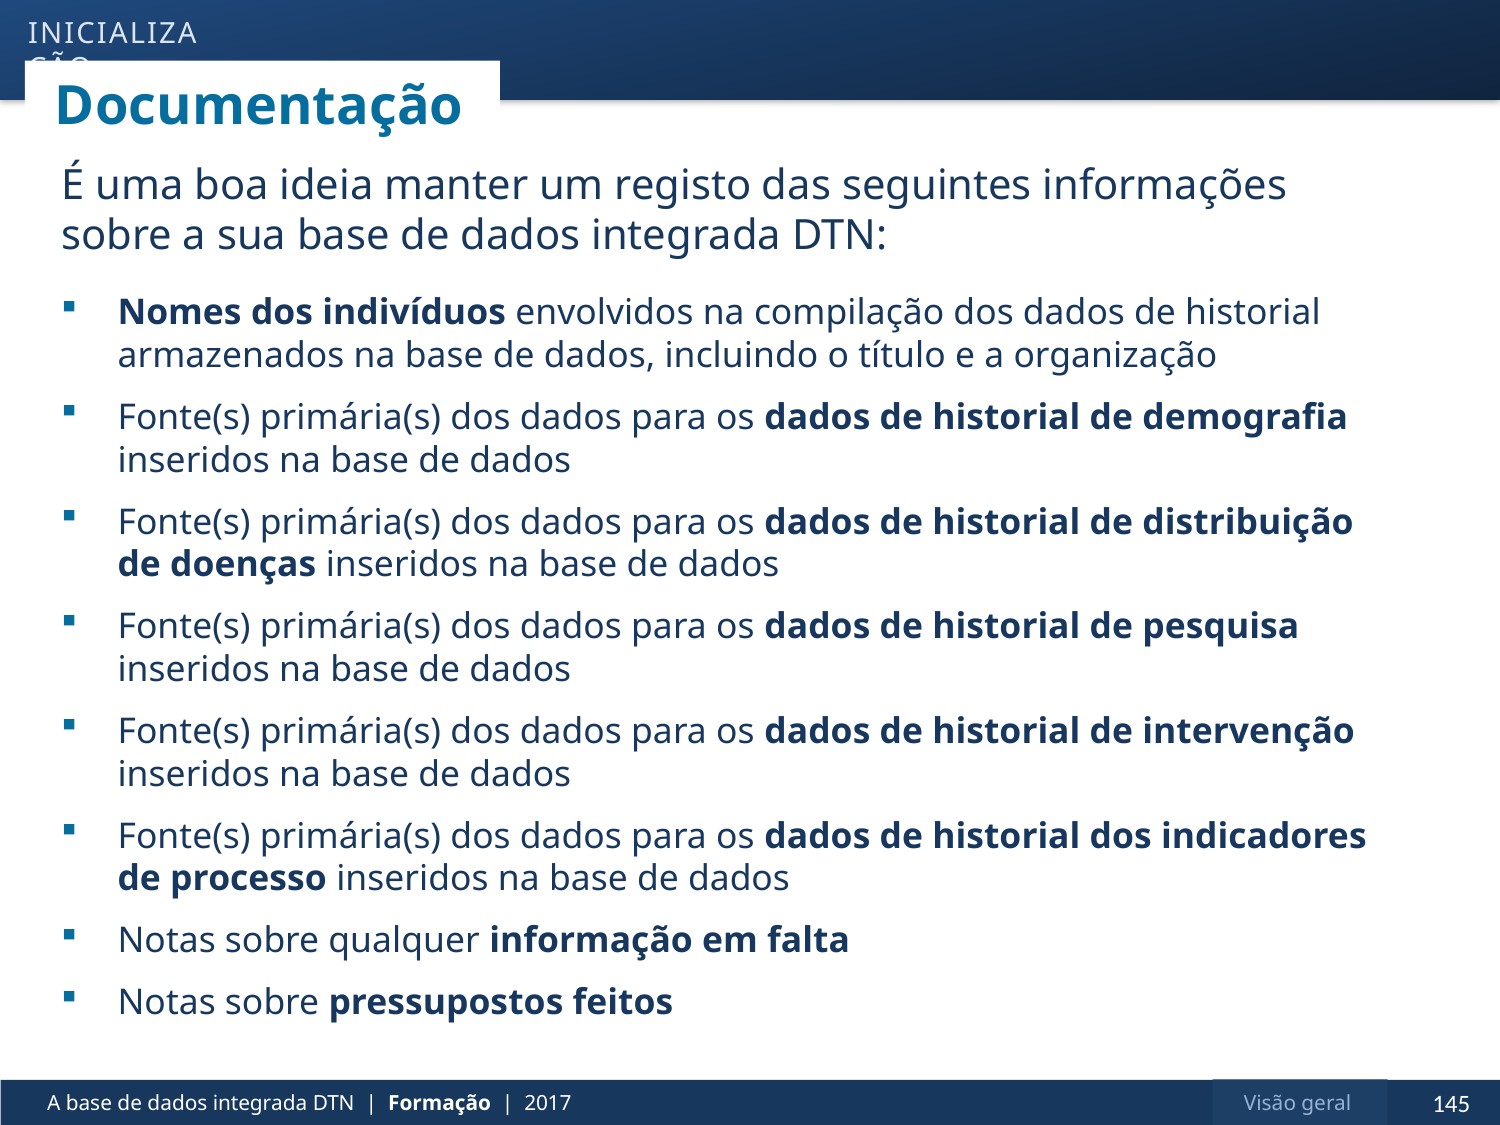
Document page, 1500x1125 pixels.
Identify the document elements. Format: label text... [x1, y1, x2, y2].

list É uma boa ideia manter um registo das seguintes informações sobre a sua base de dados integrada DTN: Nomes dos indivíduos envolvidos na compilação dos dados de historial armazenados na base de dados, incluindo o título e a organização Fonte(s) primária(s) dos dados para os dados de historial de demografia inseridos na base de dados Fonte(s) primária(s) dos dados para os dados de historial de distribuição de doenças inseridos na base de dados Fonte(s) primária(s) dos dados para os dados de historial de pesquisa inseridos na base de dados Fonte(s) primária(s) dos dados para os dados de historial de intervenção inseridos na base de dados Fonte(s) primária(s) dos dados para os dados de historial dos indicadores de processo inseridos na base de dados Notas sobre qualquer informação em falta Notas sobre pressupostos feitos [46, 149, 1409, 1050]
list inicialização [28, 6, 216, 58]
title Documentação [24, 60, 500, 146]
